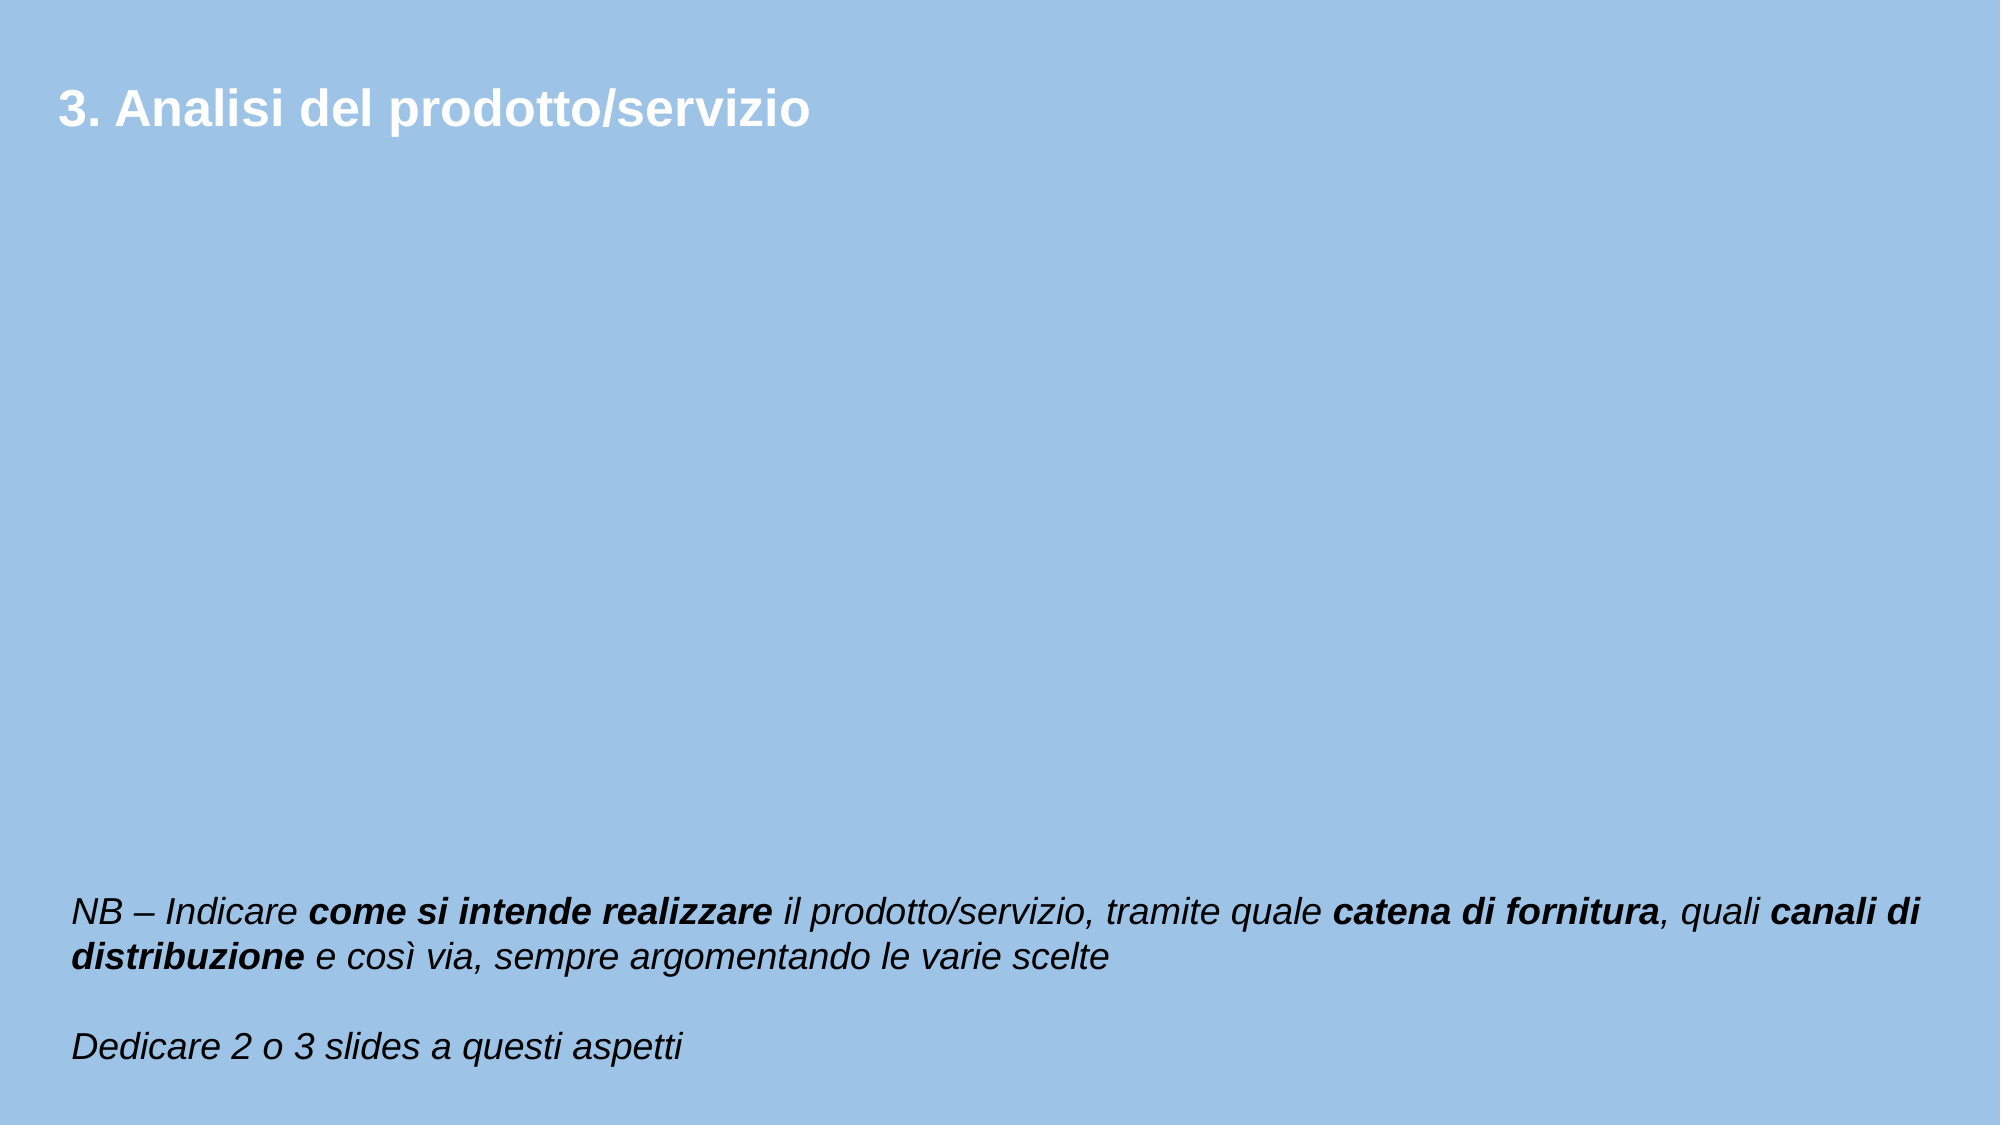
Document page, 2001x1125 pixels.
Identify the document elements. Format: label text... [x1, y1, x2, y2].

text_box NB – Indicare come si intende realizzare il prodotto/servizio, tramite quale catena di fornitura, quali canali di distribuzione e così via, sempre argomentando le varie scelte Dedicare 2 o 3 slides a questi aspetti [56, 879, 1940, 1075]
text_box 3. Analisi del prodotto/servizio [43, 66, 1308, 207]
